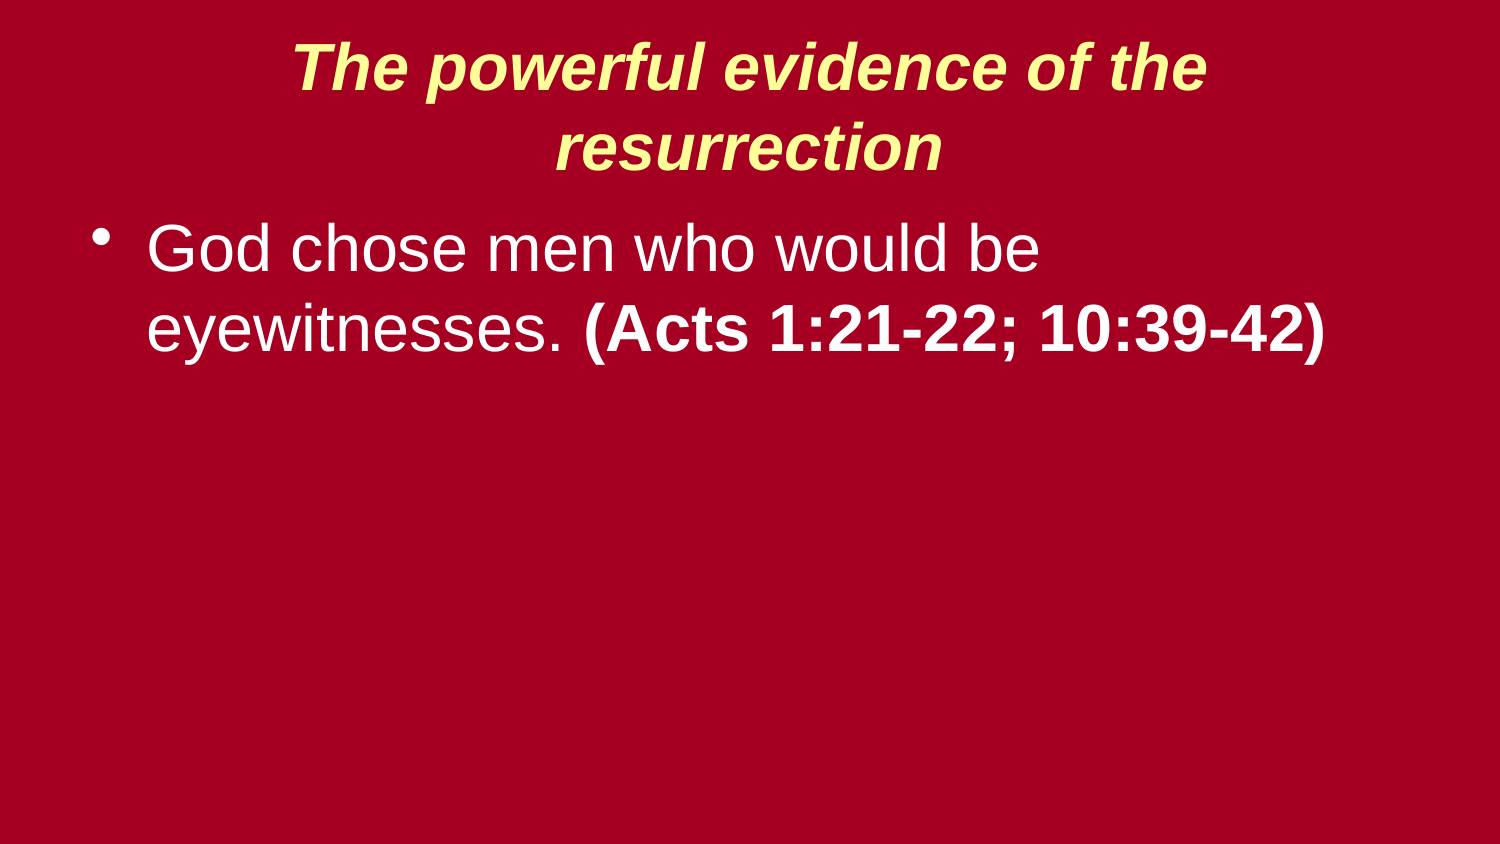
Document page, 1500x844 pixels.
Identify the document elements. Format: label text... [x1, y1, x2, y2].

list God chose men who would be eyewitnesses. (Acts 1:21-22; 10:39-42) [75, 196, 1425, 754]
title The powerful evidence of the resurrection [75, 33, 1425, 175]
